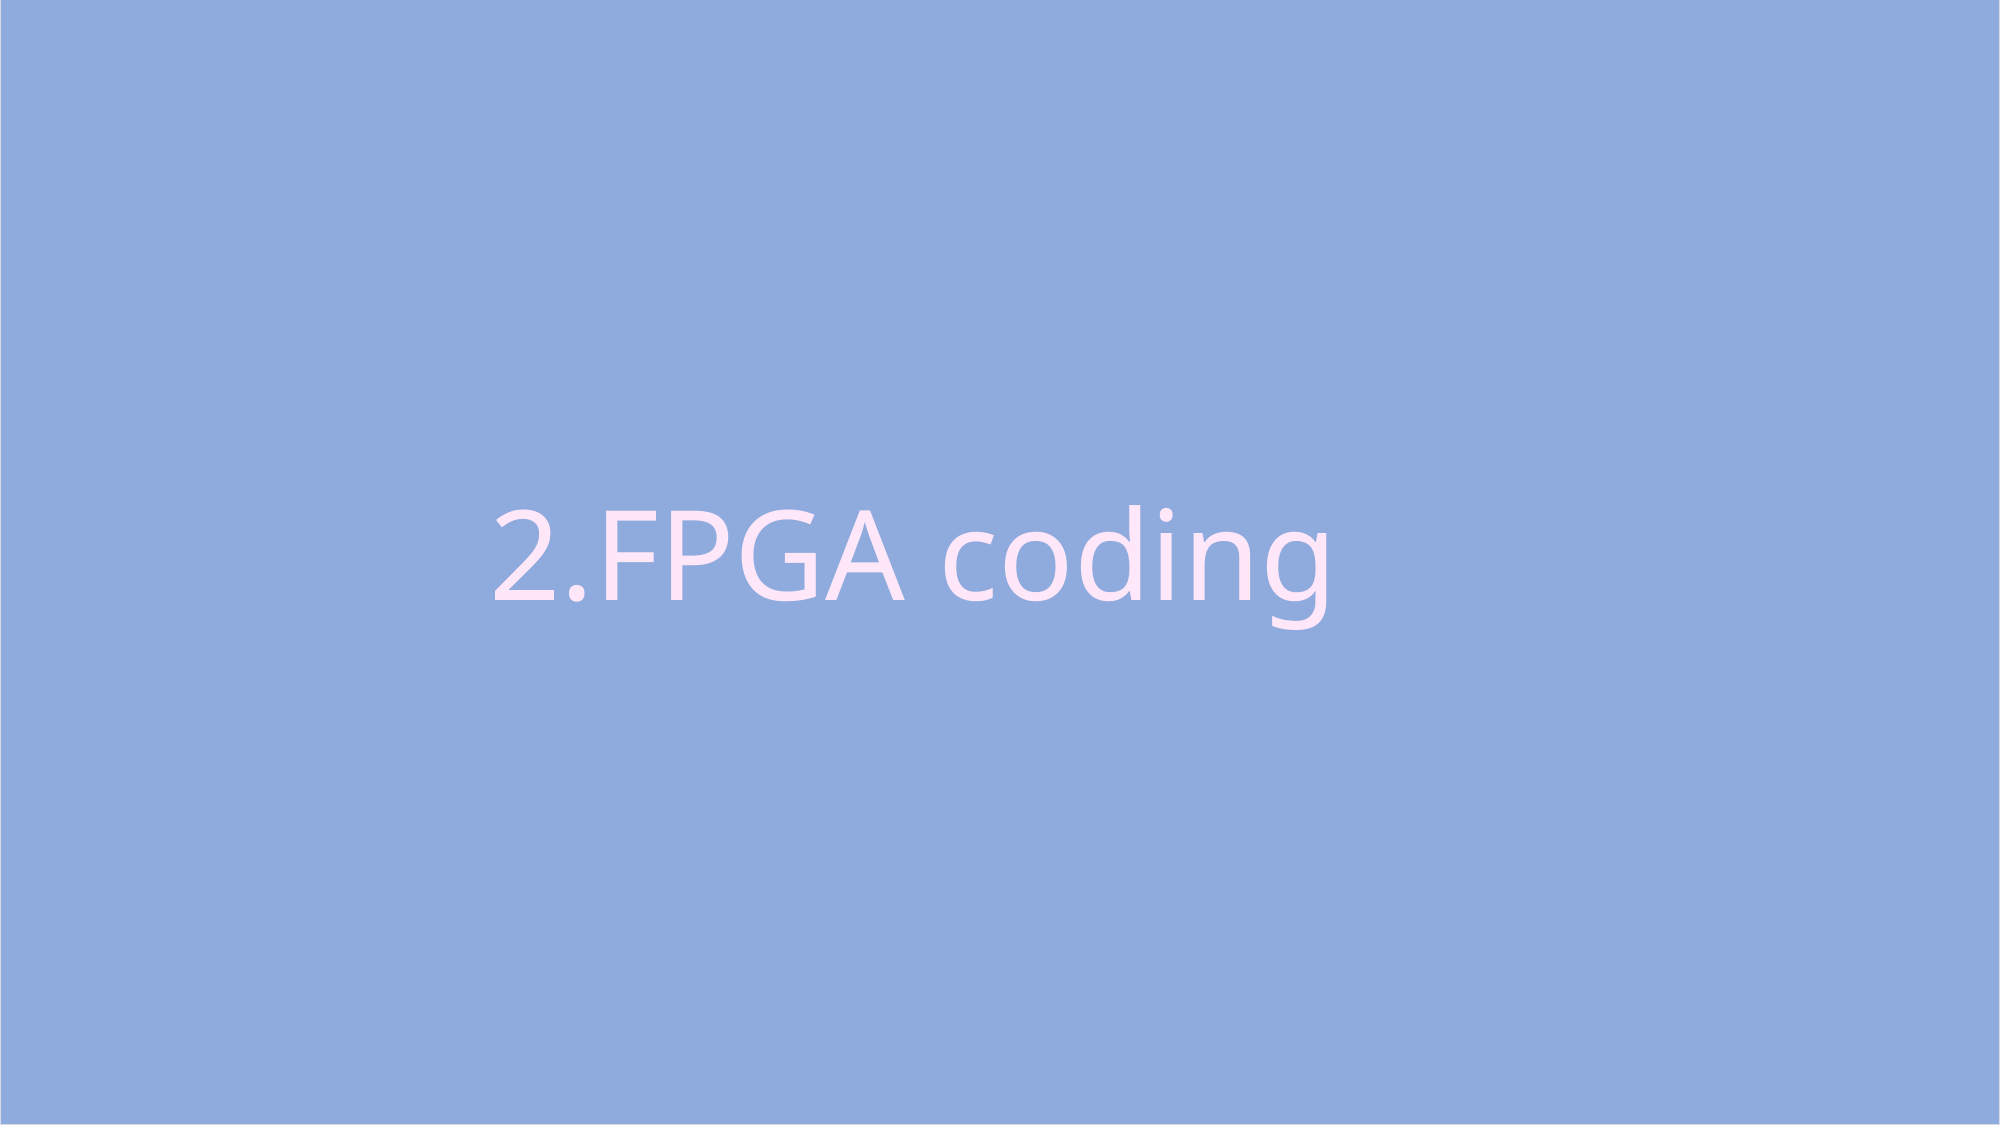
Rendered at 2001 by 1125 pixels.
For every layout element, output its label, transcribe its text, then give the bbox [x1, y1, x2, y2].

title 2.FPGA coding [182, 474, 1645, 635]
text_box [0, 0, 2000, 1125]
